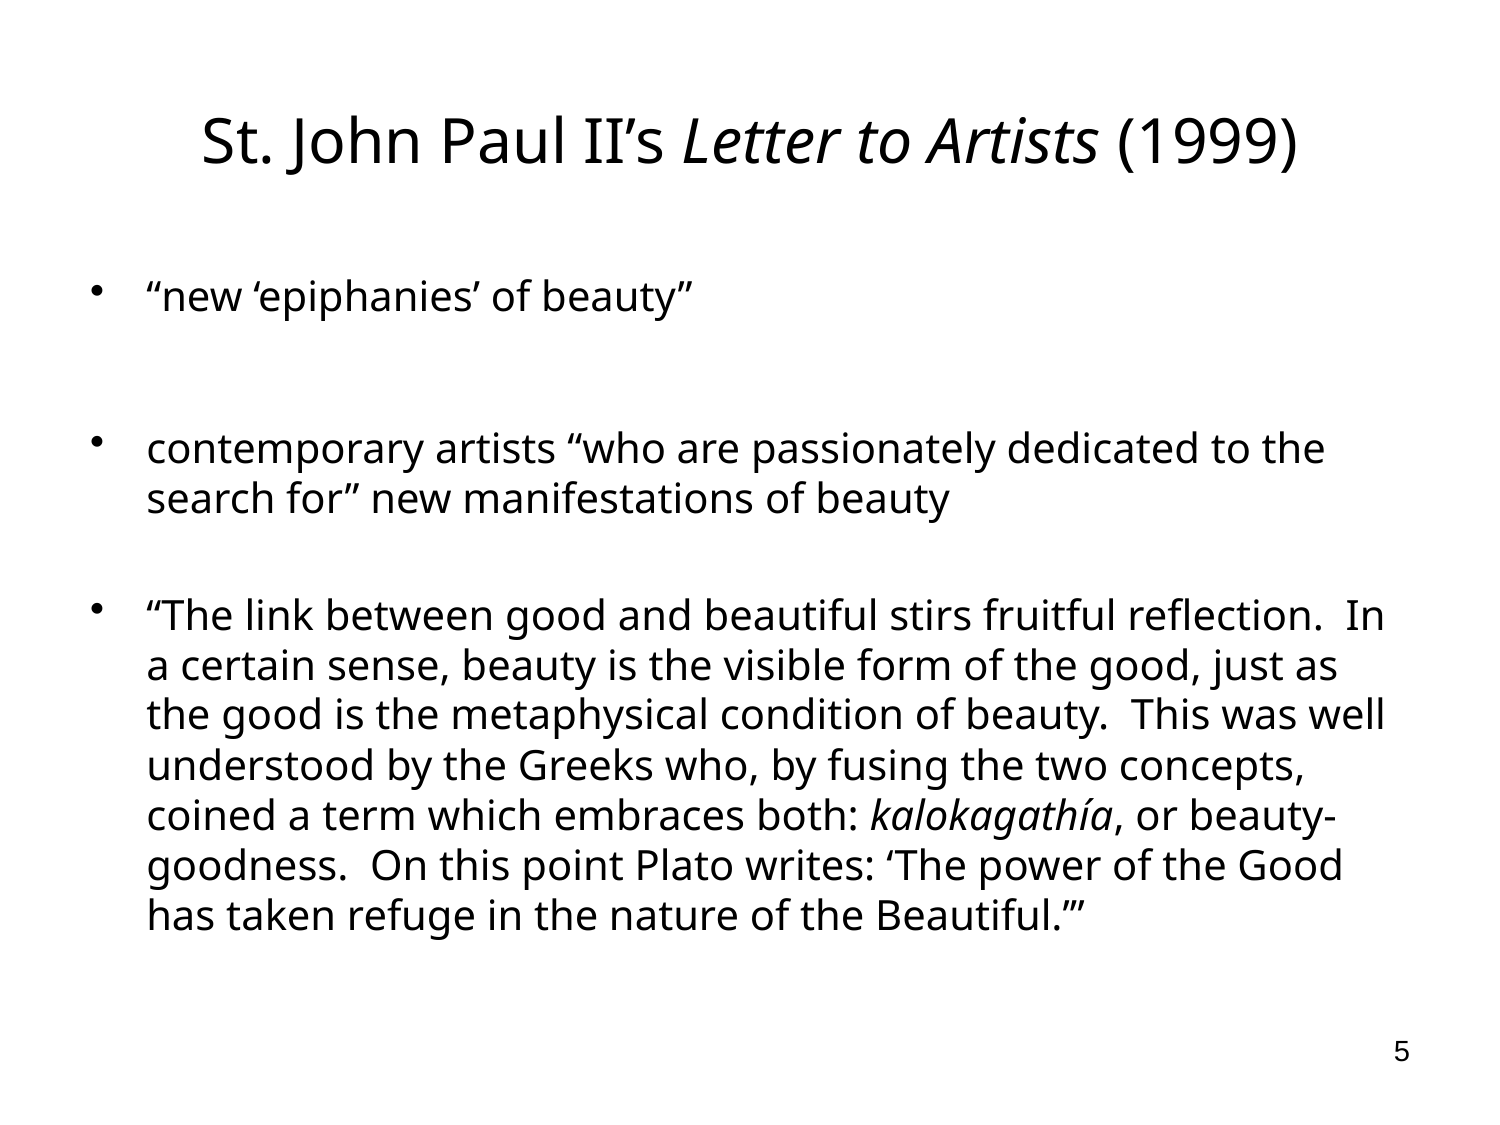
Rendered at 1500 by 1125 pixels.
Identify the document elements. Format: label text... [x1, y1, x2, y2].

list “new ‘epiphanies’ of beauty” contemporary artists “who are passionately dedicated to the search for” new manifestations of beauty “The link between good and beautiful stirs fruitful reflection. In a certain sense, beauty is the visible form of the good, just as the good is the metaphysical condition of beauty. This was well understood by the Greeks who, by fusing the two concepts, coined a term which embraces both: kalokagathía, or beauty-goodness. On this point Plato writes: ‘The power of the Good has taken refuge in the nature of the Beautiful.’” [74, 262, 1426, 1006]
slide_number 5 [1074, 1024, 1426, 1103]
title St. John Paul II’s Letter to Artists (1999) [74, 44, 1426, 233]
